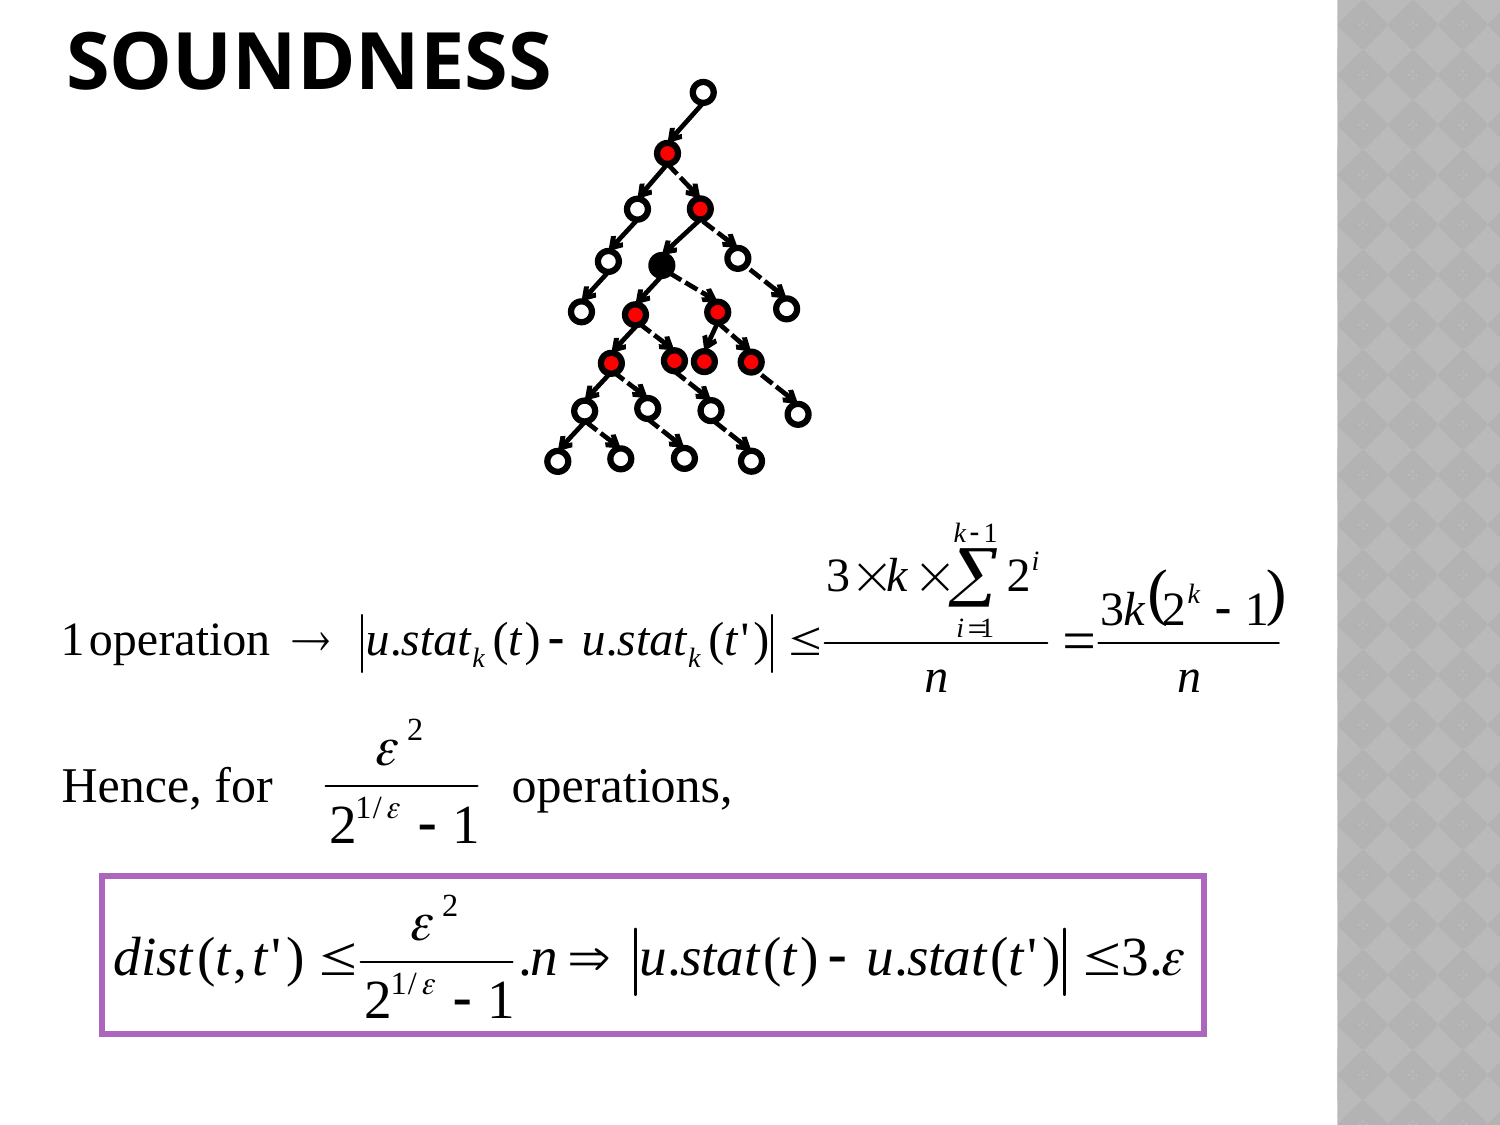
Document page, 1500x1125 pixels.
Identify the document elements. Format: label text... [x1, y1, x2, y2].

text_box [546, 81, 809, 473]
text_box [315, 702, 488, 856]
text_box Hence, for operations, [492, 744, 914, 820]
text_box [58, 511, 1291, 704]
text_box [104, 878, 1202, 1032]
text_box Hence, for operations, [46, 744, 310, 820]
title soundNESS [58, 6, 1243, 106]
